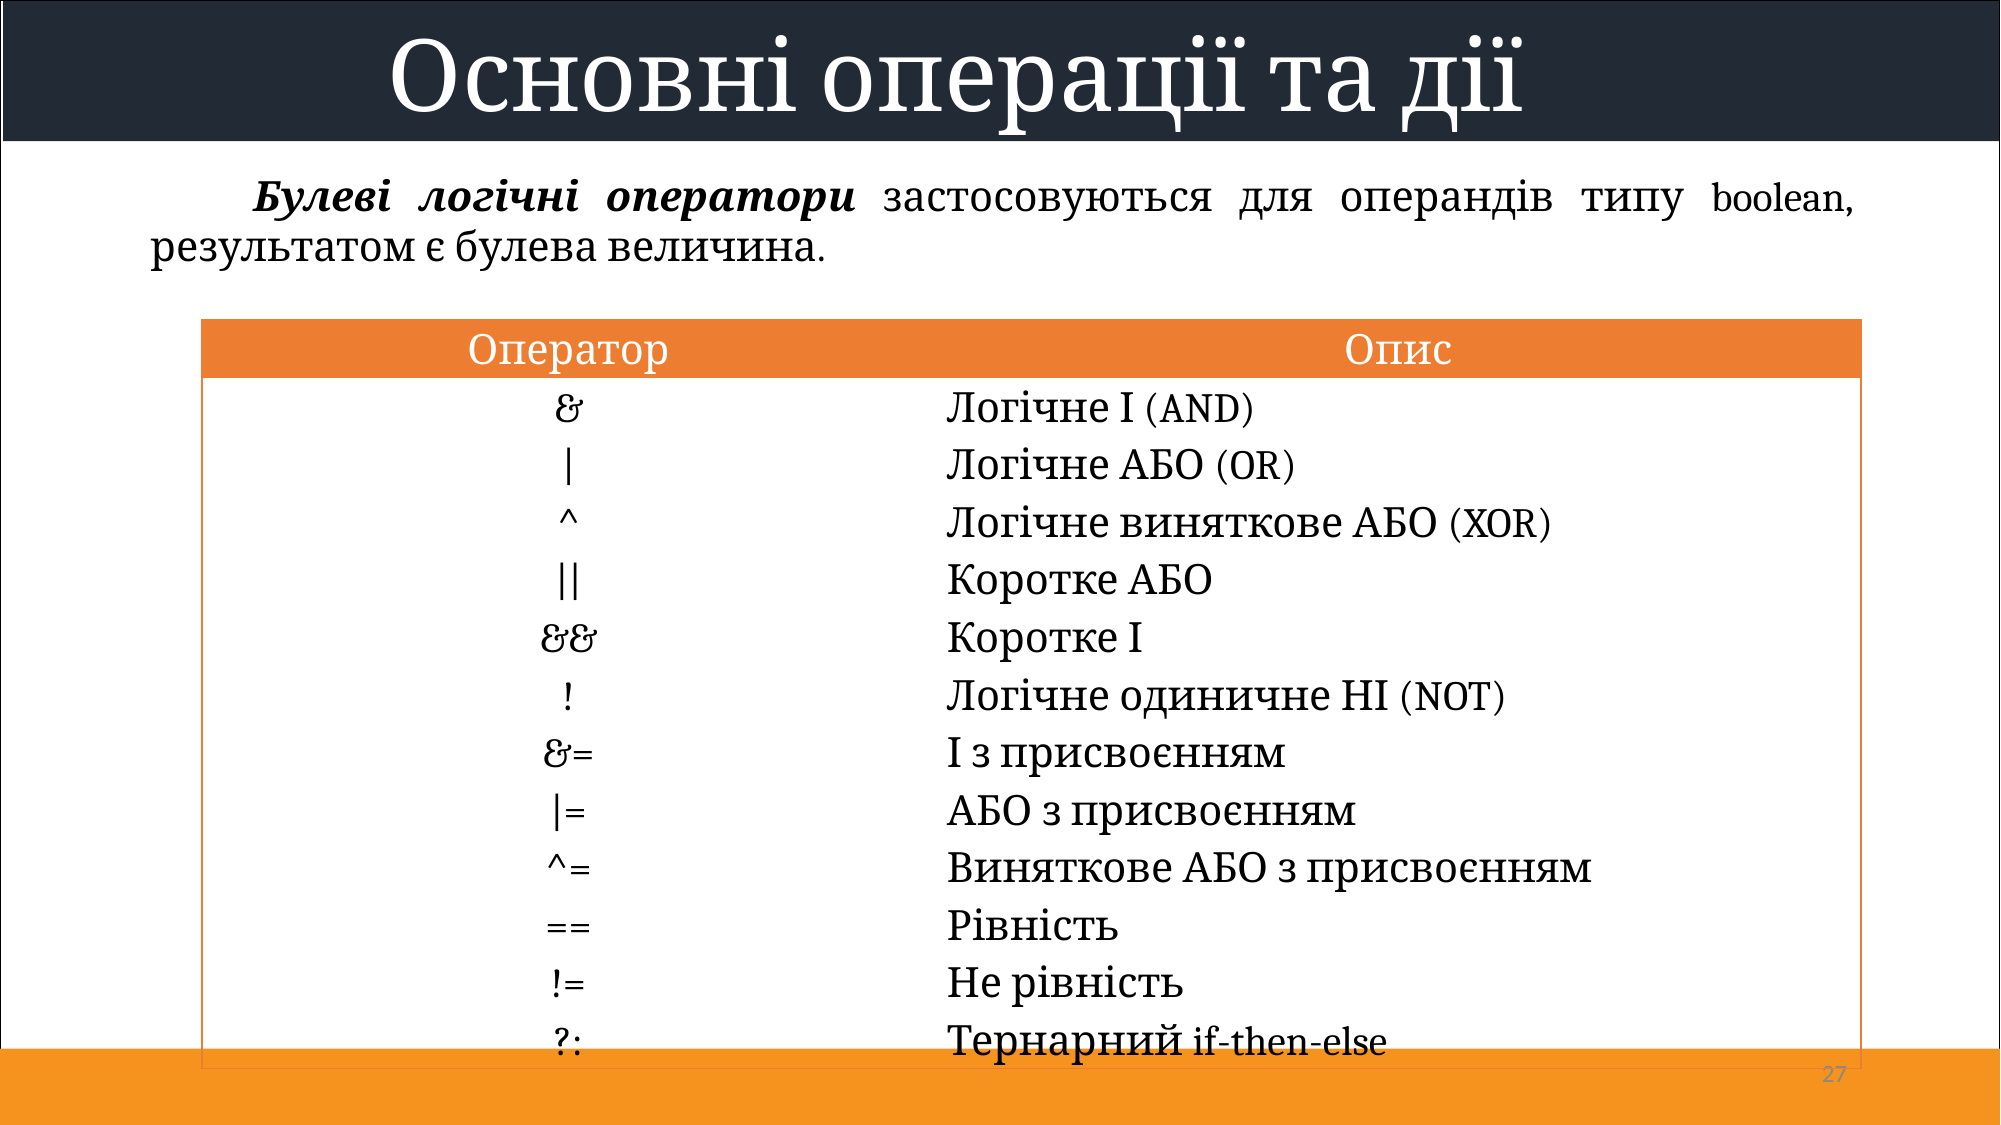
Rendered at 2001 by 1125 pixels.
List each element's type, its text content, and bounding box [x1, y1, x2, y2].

text_box [0, 0, 2000, 949]
table_cell ^= [203, 838, 936, 896]
table_cell Коротке І [936, 608, 1860, 665]
table_header Опис [936, 321, 1860, 378]
table_cell АБО з присвоєнням [936, 781, 1860, 838]
table_cell Виняткове АБО з присвоєнням [936, 838, 1860, 896]
table_cell &= [203, 723, 936, 781]
text_box Булеві логічні оператори застосовуються для операндів типу boolean, результатом є булева величина. [135, 162, 1867, 278]
table_header Оператор [203, 321, 936, 378]
table_cell Логічне виняткове АБО (XOR) [936, 493, 1860, 550]
table_cell == [203, 896, 936, 949]
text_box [0, 951, 2000, 1125]
table_cell ! [203, 665, 936, 723]
table_cell ^ [203, 493, 936, 550]
table_cell && [203, 608, 936, 665]
table_cell Логічне І (AND) [936, 378, 1860, 435]
table_cell Коротке АБО [936, 550, 1860, 608]
table_cell || [203, 550, 936, 608]
table_cell Логічне одиничне НІ (NOT) [936, 665, 1860, 723]
table_cell Рівність [936, 896, 1860, 949]
table_cell & [203, 378, 936, 435]
table_cell |= [203, 781, 936, 838]
table_cell І з присвоєнням [936, 723, 1860, 781]
table_cell | [203, 435, 936, 493]
table_cell Логічне АБО (OR) [936, 435, 1860, 493]
